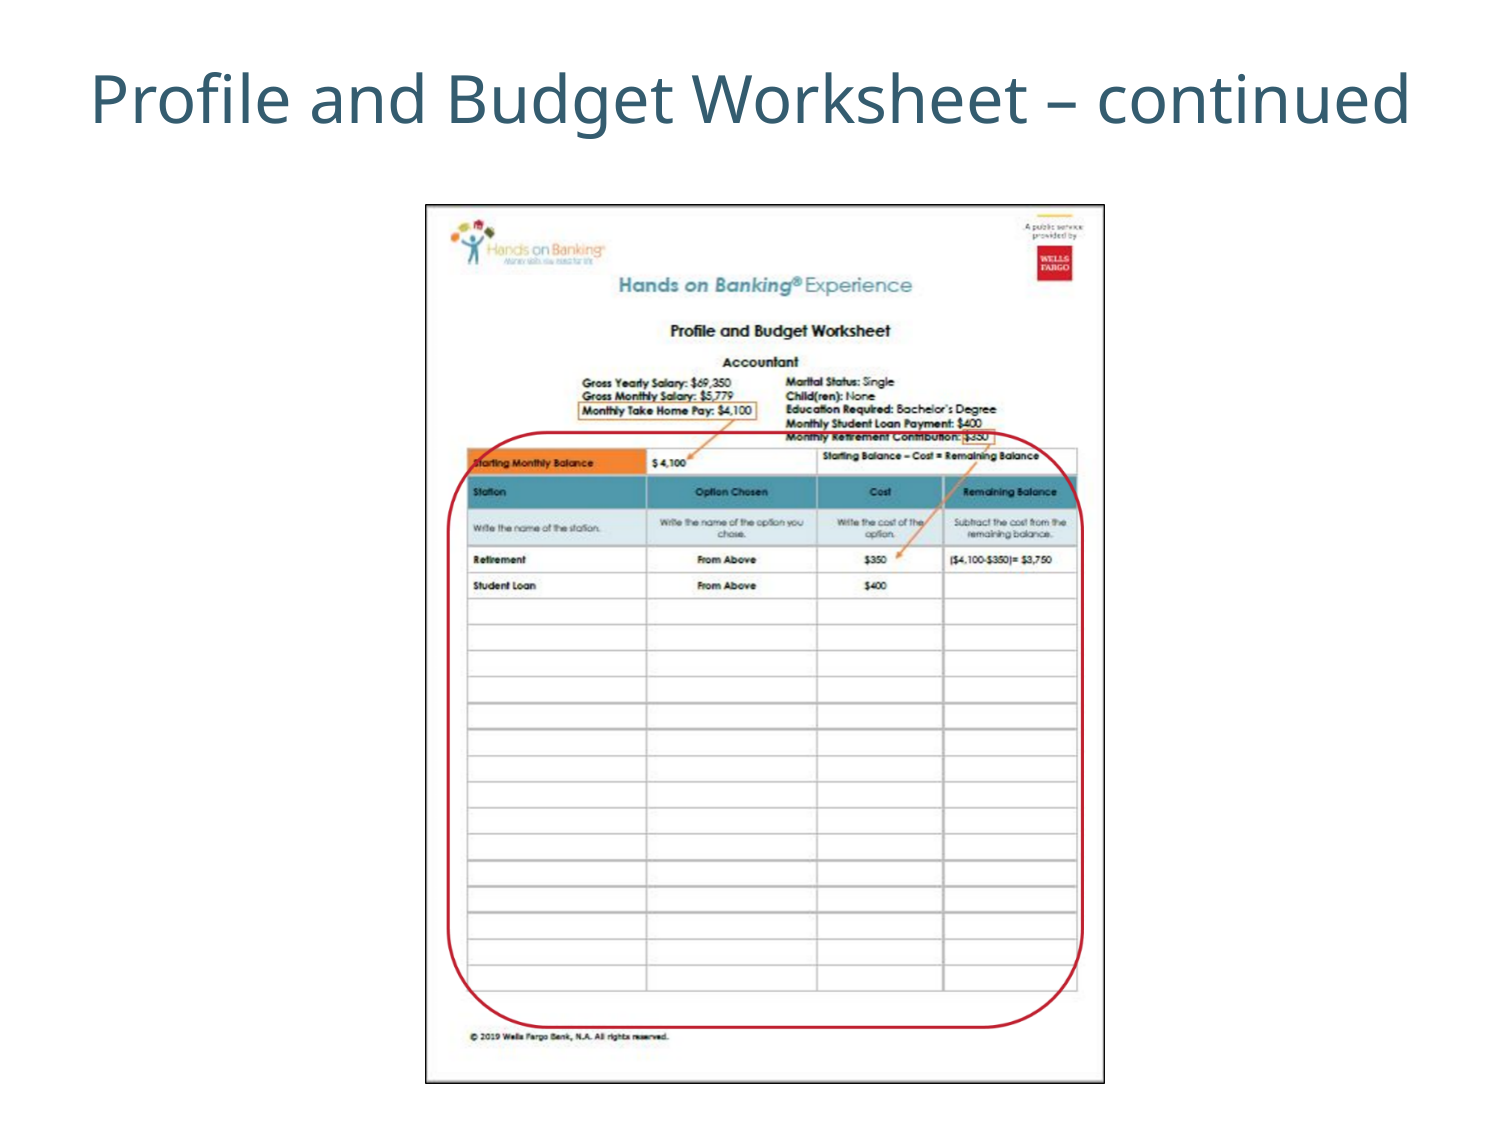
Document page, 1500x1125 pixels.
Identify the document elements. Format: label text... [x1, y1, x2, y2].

title Profile and Budget Worksheet – continued [89, 52, 1440, 241]
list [425, 204, 1105, 1084]
